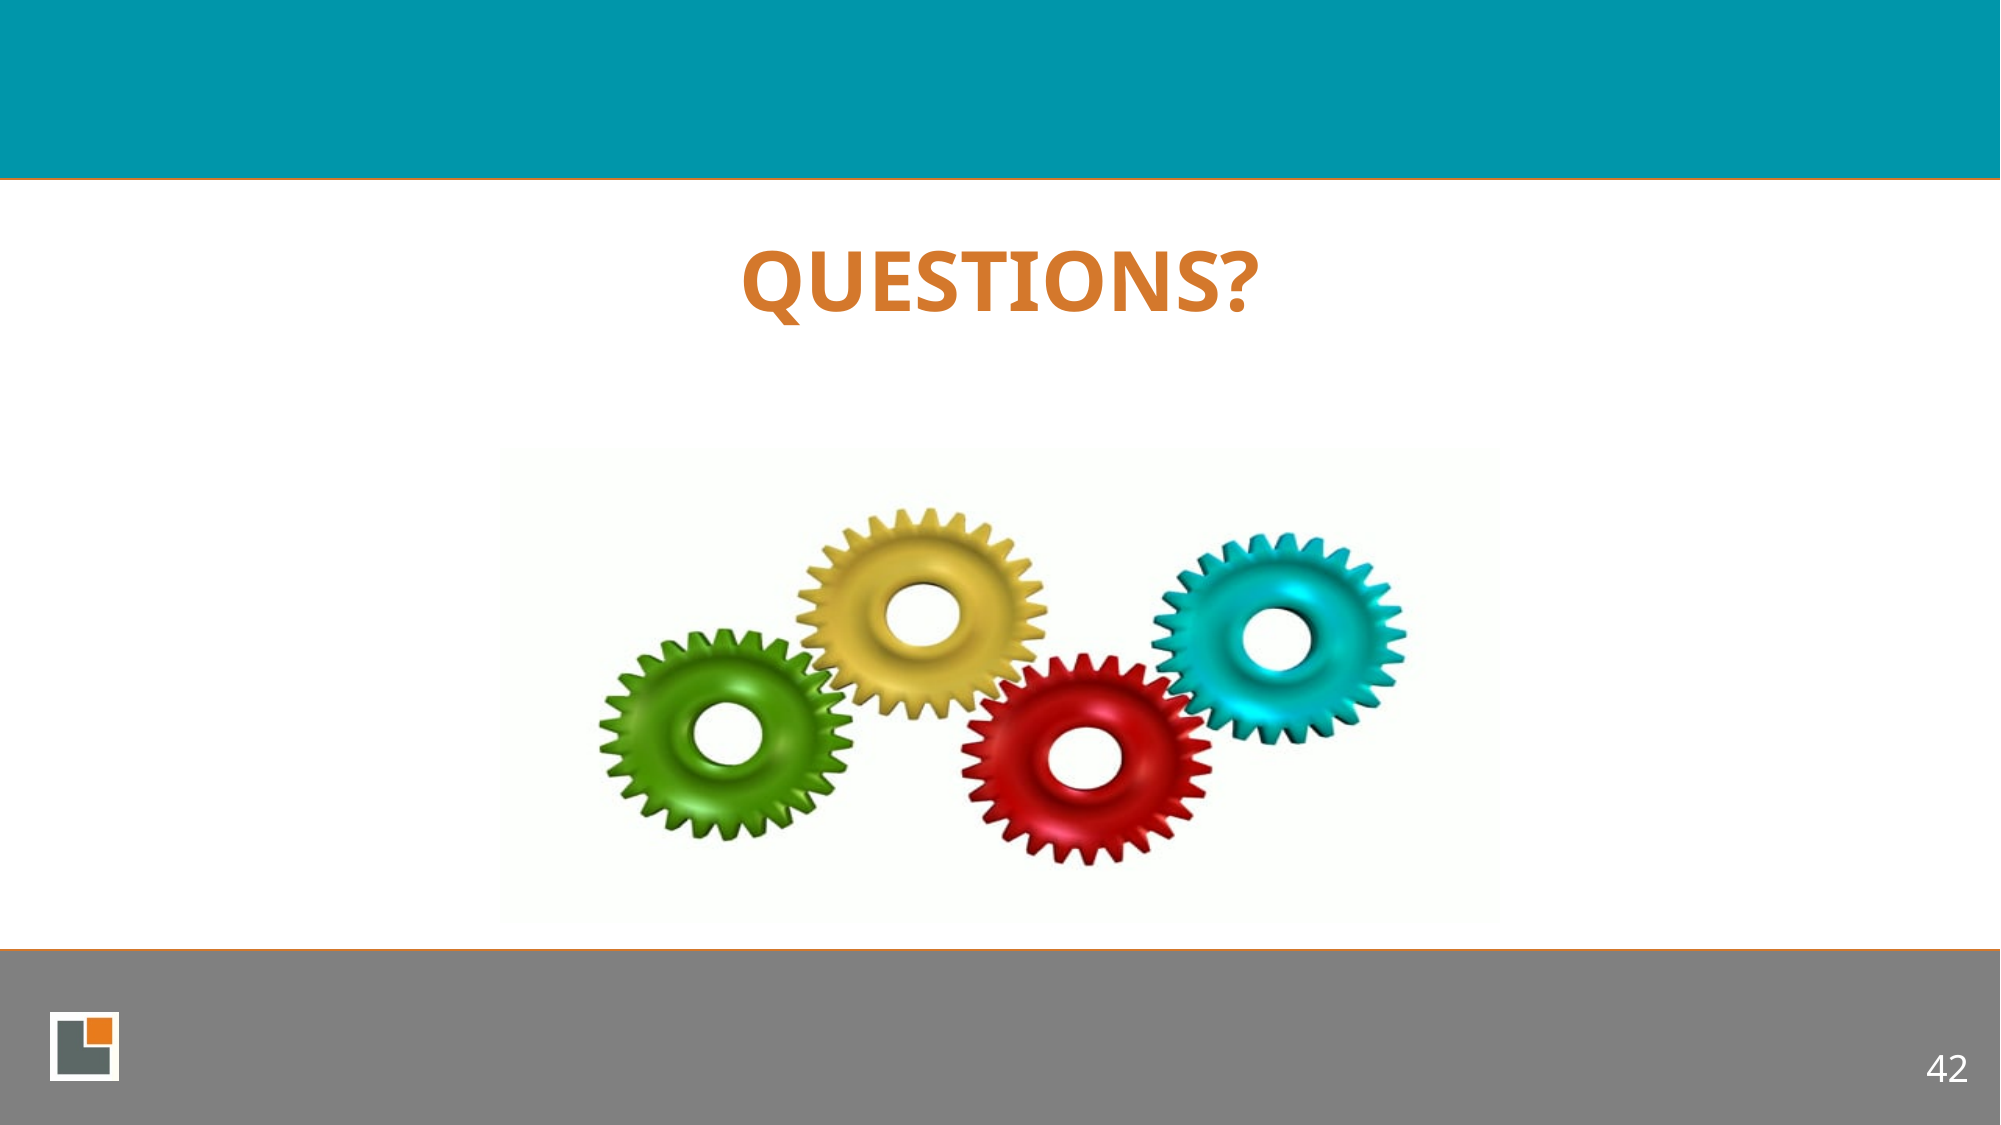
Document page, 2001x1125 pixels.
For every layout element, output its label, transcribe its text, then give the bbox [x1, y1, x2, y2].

slide_number 42 [1533, 1038, 1984, 1098]
title QUESTIONS? [137, 221, 1863, 361]
picture [50, 1012, 119, 1081]
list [499, 448, 1501, 923]
